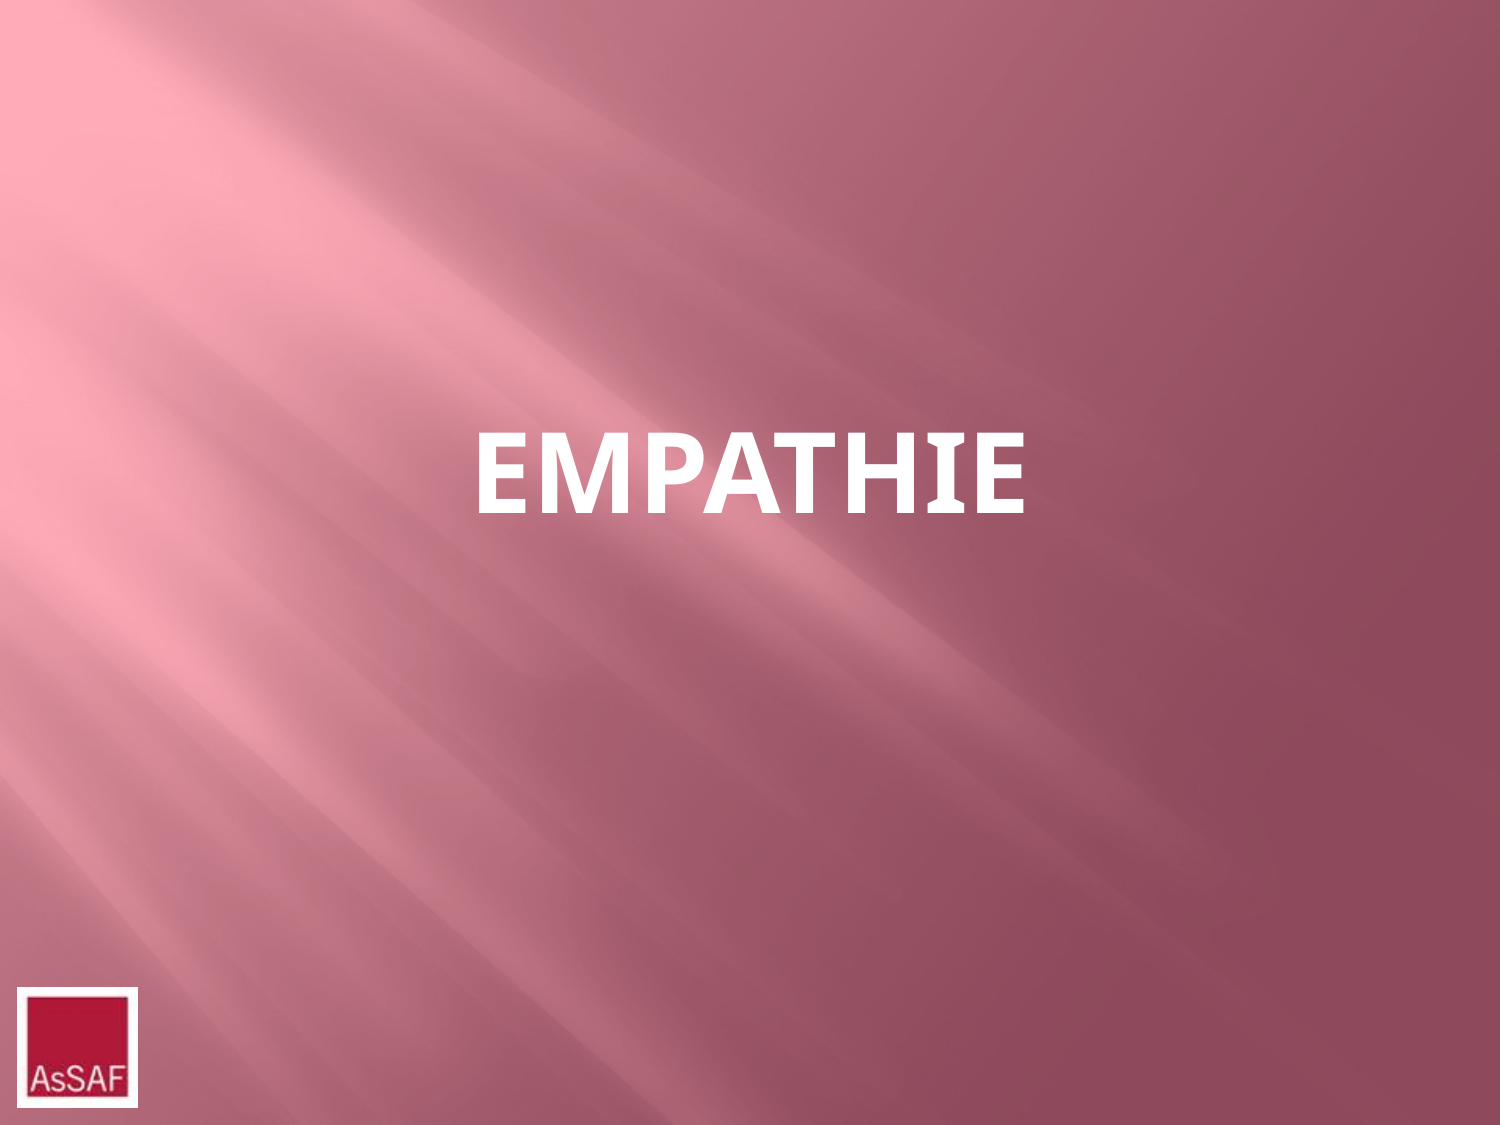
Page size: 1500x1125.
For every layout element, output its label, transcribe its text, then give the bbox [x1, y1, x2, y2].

picture [17, 987, 138, 1108]
title EMPATHIE [112, 375, 1388, 563]
